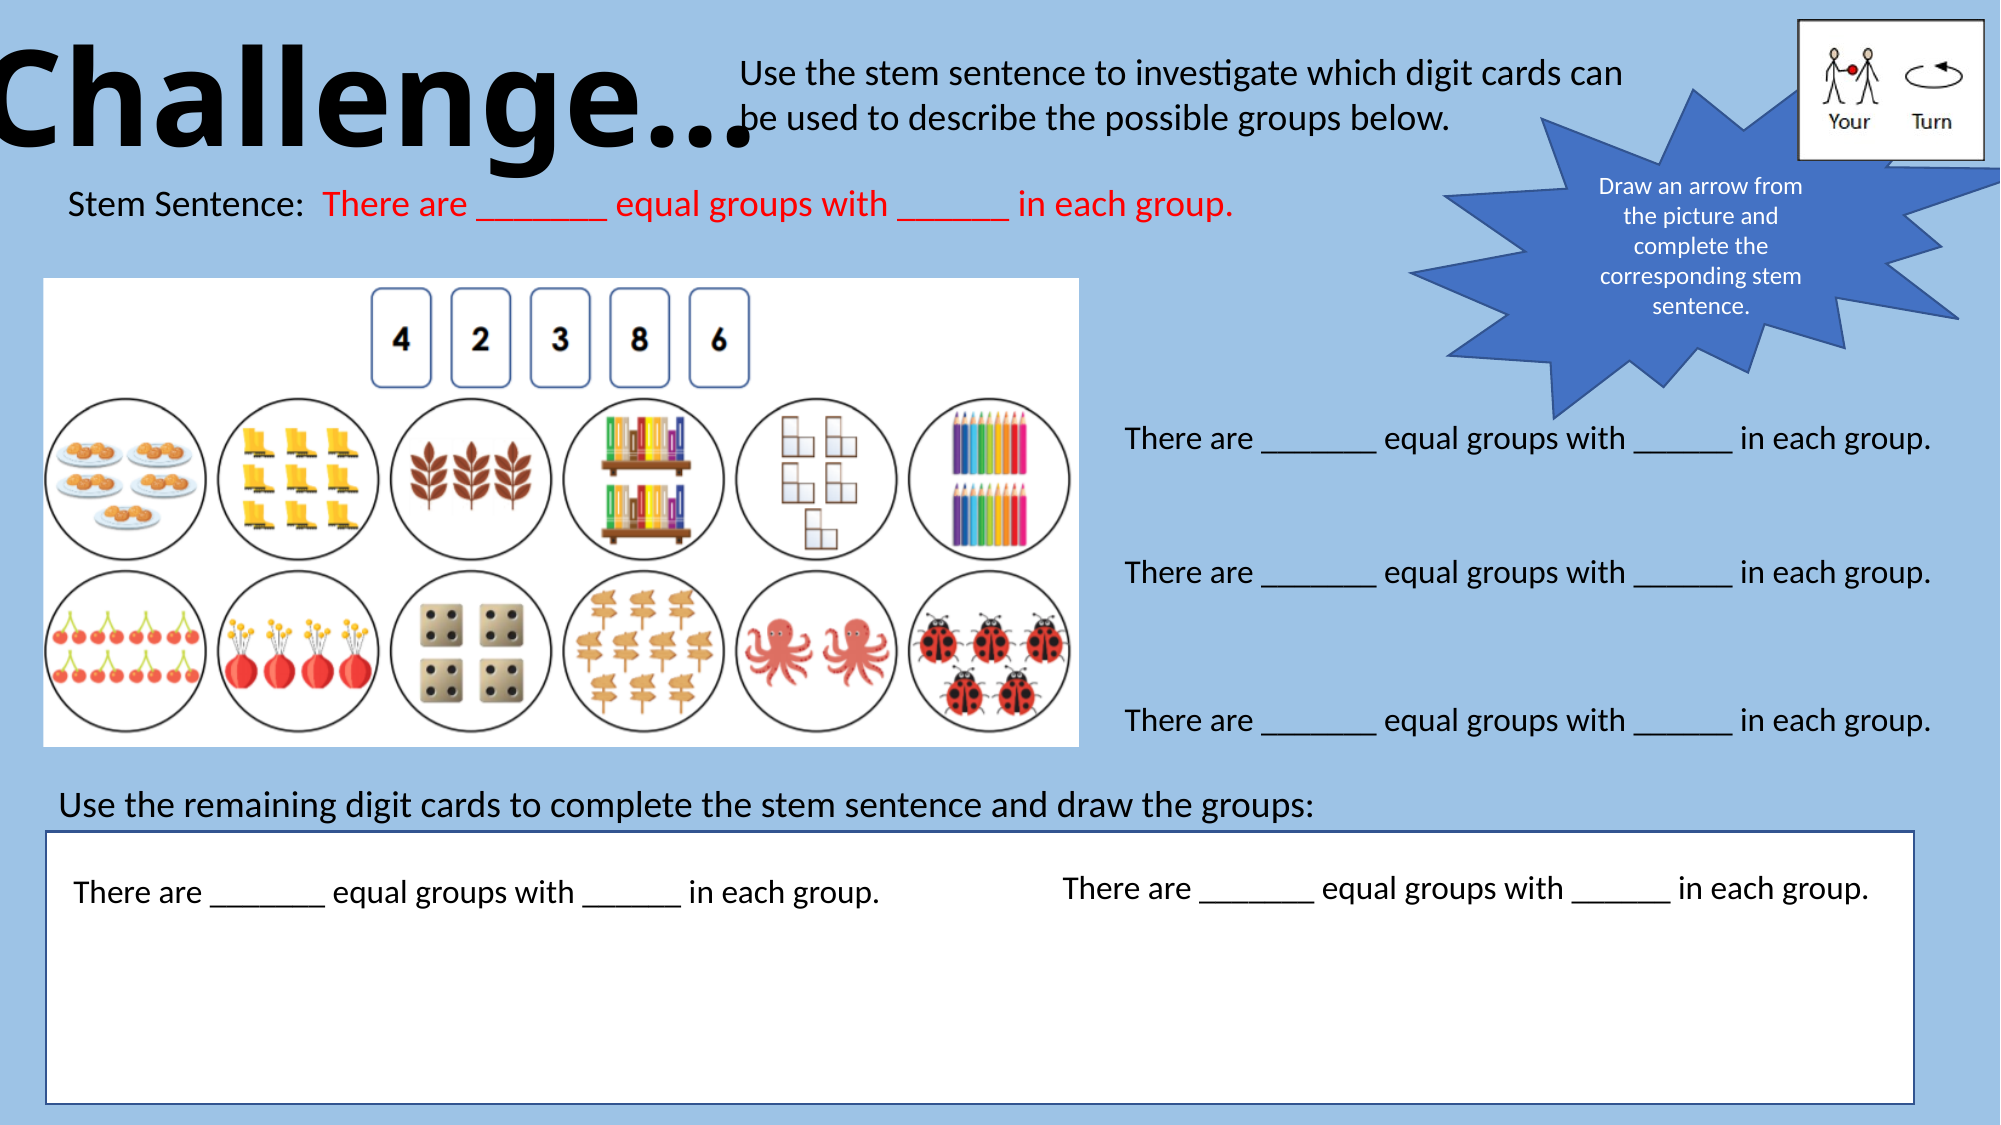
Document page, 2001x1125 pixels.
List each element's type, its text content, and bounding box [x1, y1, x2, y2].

text_box Use the remaining digit cards to complete the stem sentence and draw the groups: [43, 772, 1522, 833]
text_box Draw an arrow from the picture and complete the corresponding stem sentence. [1407, 88, 2000, 421]
text_box There are _______ equal groups with ______ in each group. [58, 862, 897, 918]
text_box There are _______ equal groups with ______ in each group. [1109, 408, 1948, 464]
picture [43, 278, 1079, 747]
text_box Stem Sentence: There are _______ equal groups with ______ in each group. [52, 171, 1273, 232]
text_box There are _______ equal groups with ______ in each group. [1047, 858, 1886, 914]
picture [1797, 19, 1985, 161]
text_box [45, 830, 1915, 1105]
text_box Use the stem sentence to investigate which digit cards can be used to describe the possible groups below. [778, 40, 1685, 146]
text_box There are _______ equal groups with ______ in each group. [1109, 690, 1948, 746]
text_box Challenge… [0, 23, 778, 185]
text_box There are _______ equal groups with ______ in each group. [1109, 542, 1948, 598]
